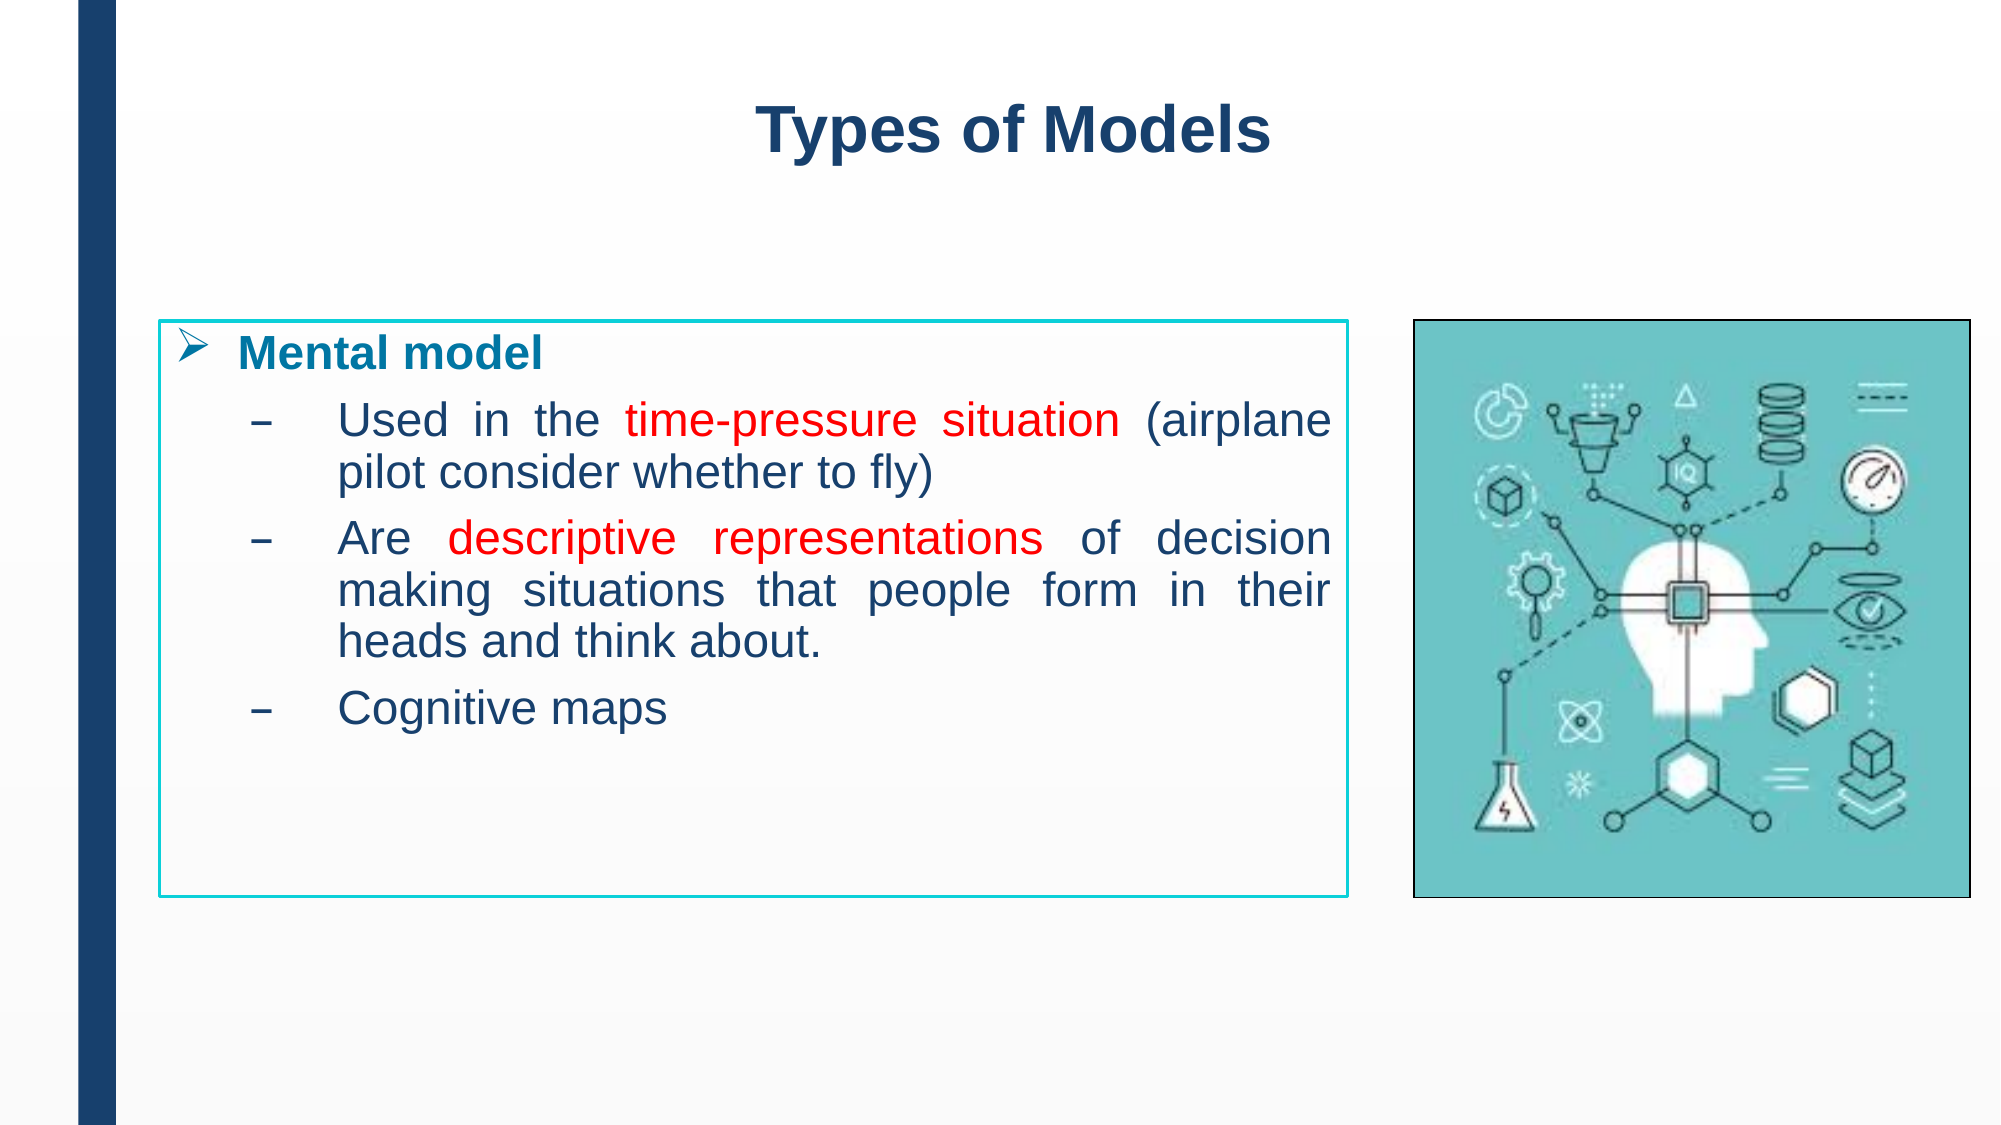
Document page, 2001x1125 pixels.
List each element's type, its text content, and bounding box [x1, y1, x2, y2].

list Mental model Used in the time-pressure situation (airplane pilot consider whether to fly) Are descriptive representations of decision making situations that people form in their heads and think about. Cognitive maps [159, 320, 1348, 897]
title Types of Models [228, 87, 1800, 197]
picture [1414, 320, 1970, 897]
